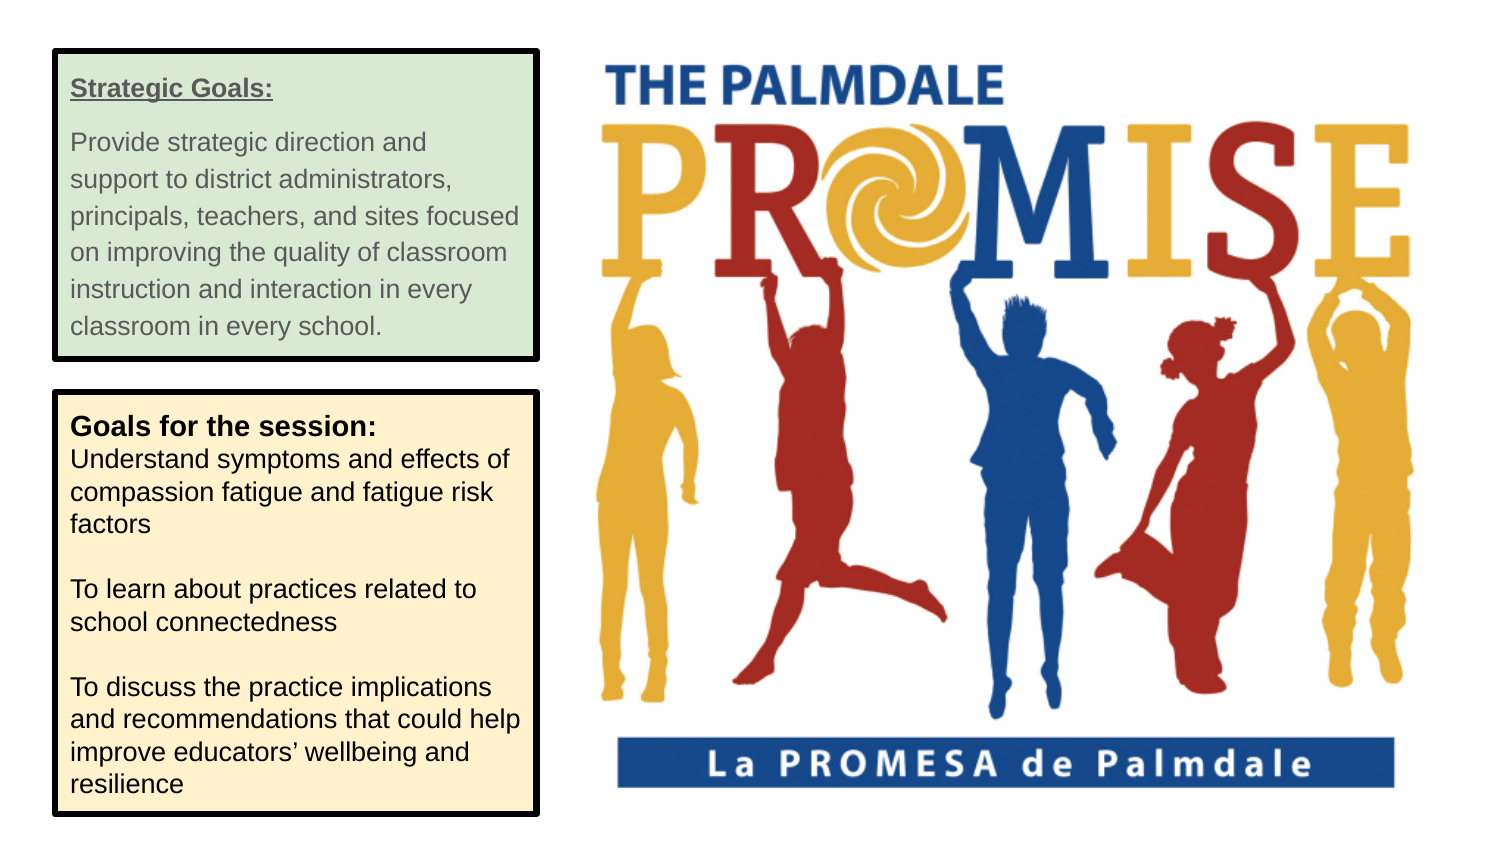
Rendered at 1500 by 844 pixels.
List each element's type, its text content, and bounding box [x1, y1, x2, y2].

list Strategic Goals: Provide strategic direction and support to district administrators, principals, teachers, and sites focused on improving the quality of classroom instruction and interaction in every classroom in every school. [55, 51, 537, 360]
picture [563, 24, 1463, 819]
text_box Goals for the session: Understand symptoms and effects of compassion fatigue and fatigue risk factors To learn about practices related to school connectedness To discuss the practice implications and recommendations that could help improve educators’ wellbeing and resilience [55, 391, 537, 815]
